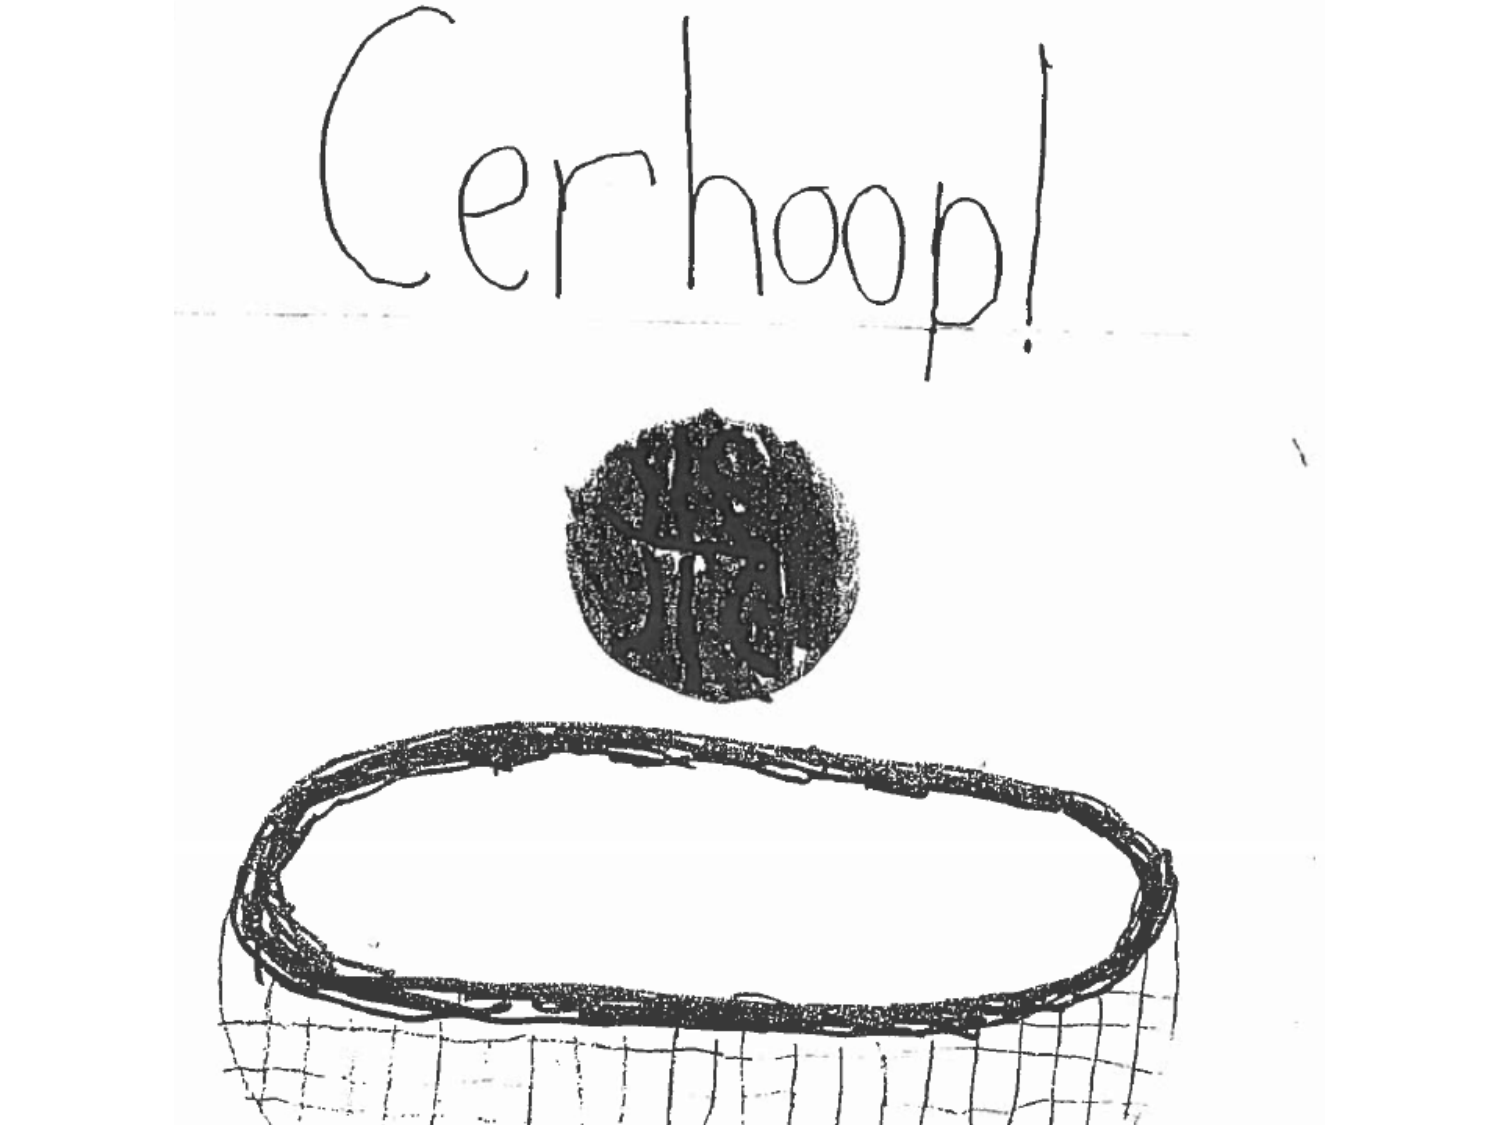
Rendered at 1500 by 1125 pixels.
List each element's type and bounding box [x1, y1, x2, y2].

picture [174, 0, 1326, 1125]
